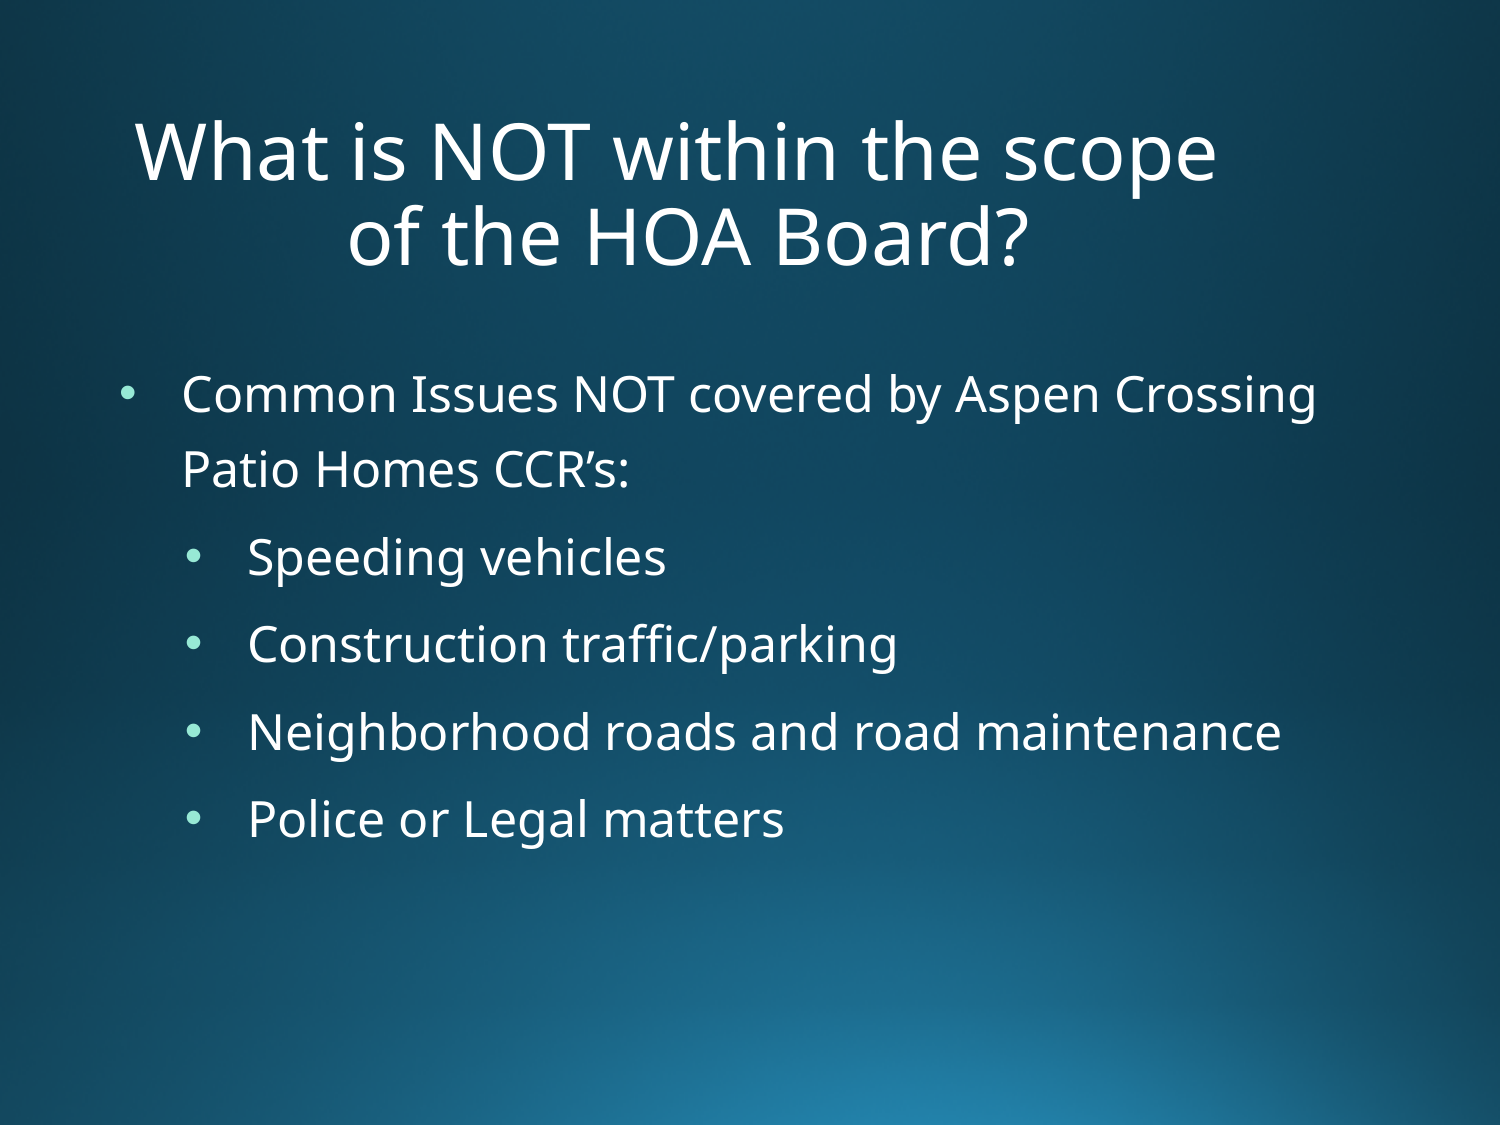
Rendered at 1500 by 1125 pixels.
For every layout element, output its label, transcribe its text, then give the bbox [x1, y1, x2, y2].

picture [0, 0, 1500, 1125]
list Common Issues NOT covered by Aspen Crossing Patio Homes CCR’s: Speeding vehicles Construction traffic/parking Neighborhood roads and road maintenance Police or Legal matters [47, 340, 1358, 1029]
title What is NOT within the scope of the HOA Board? [69, 78, 1307, 317]
